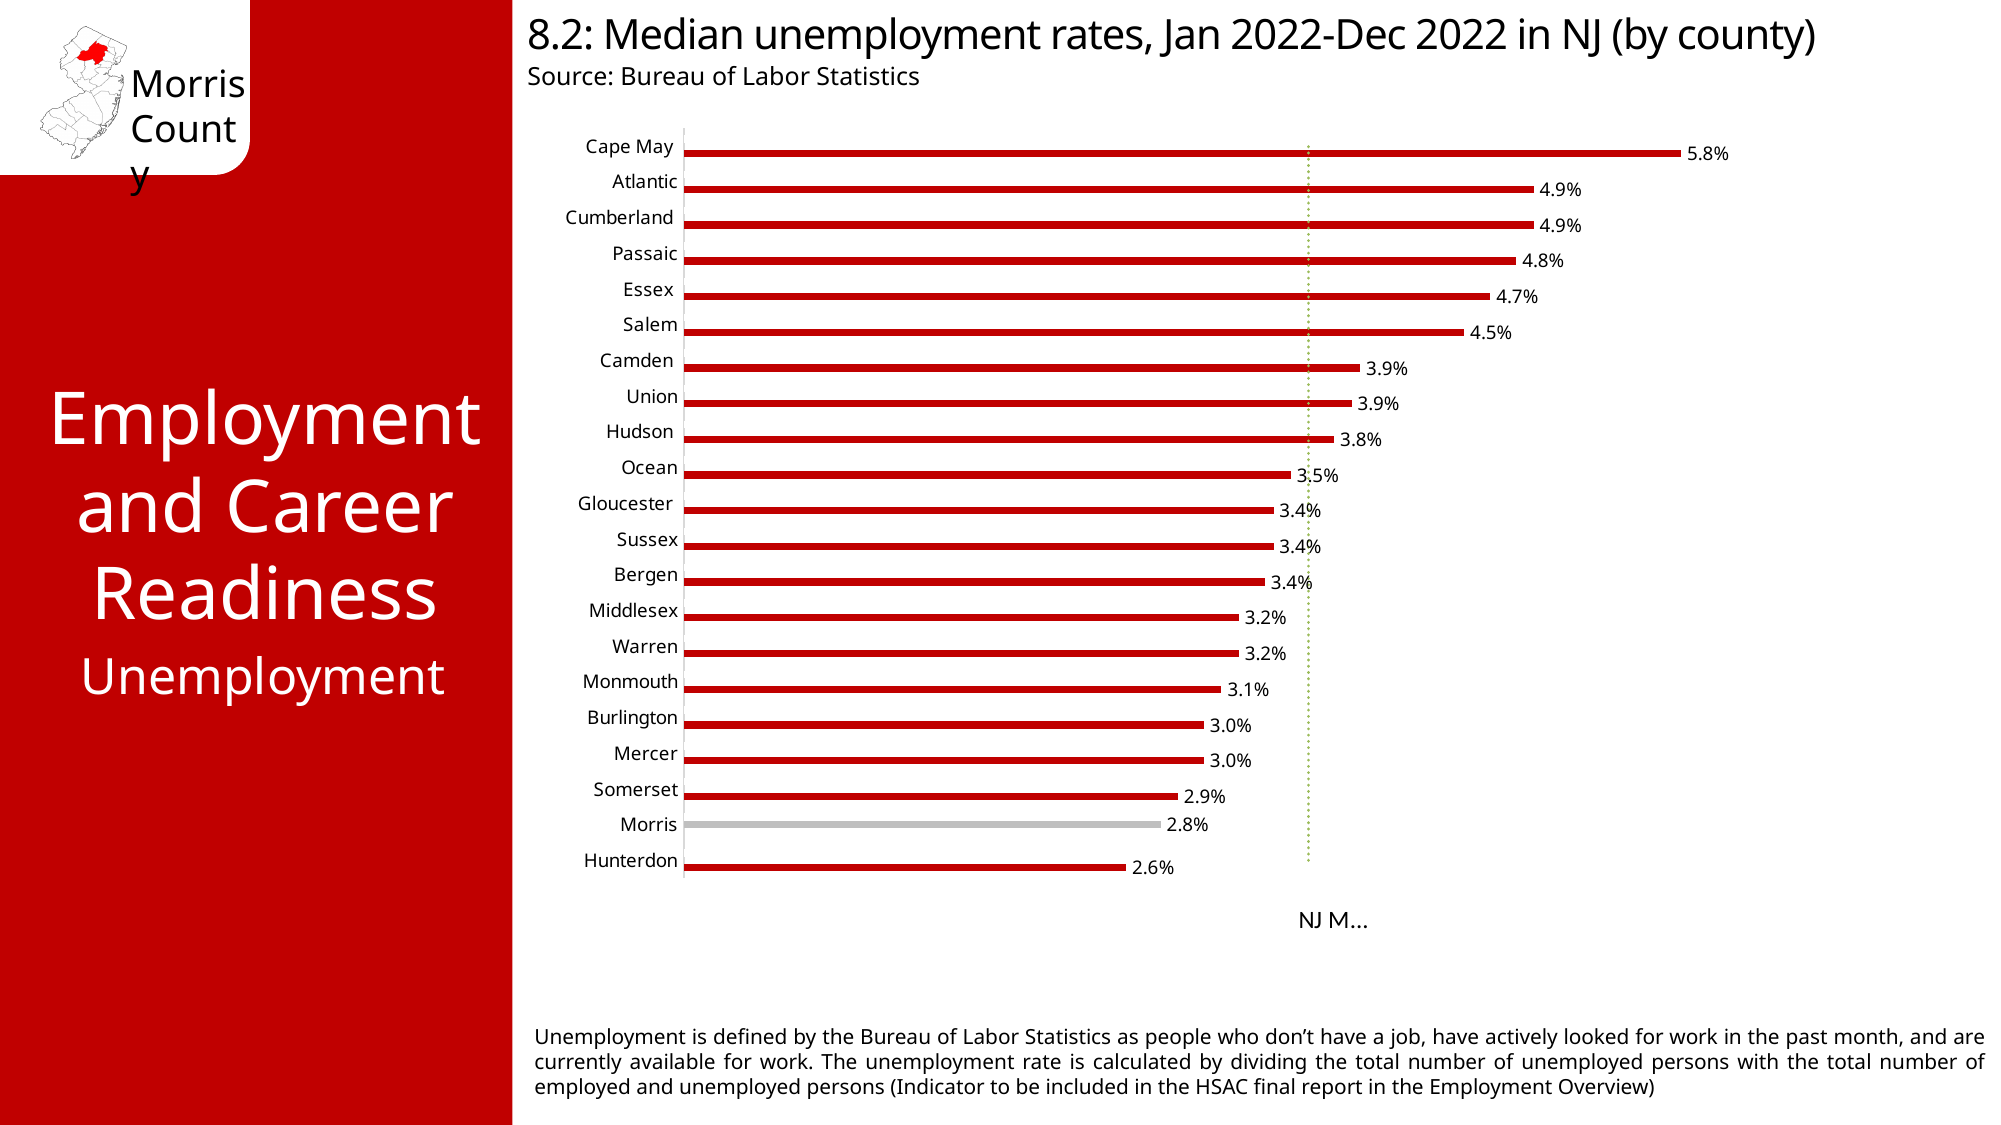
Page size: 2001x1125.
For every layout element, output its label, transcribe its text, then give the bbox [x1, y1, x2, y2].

text_box Source: Bureau of Labor Statistics [512, 53, 1891, 98]
chart [537, 110, 1927, 1020]
picture [40, 26, 127, 159]
text_box Employment and Career Readiness [9, 364, 522, 642]
text_box 8.2: Median unemployment rates, Jan 2022-Dec 2022 in NJ (by county) [512, 0, 1992, 65]
text_box Unemployment [7, 637, 520, 713]
text_box Unemployment is defined by the Bureau of Labor Statistics as people who don’t have a job, have actively looked for work in the past month, and are currently available for work. The unemployment rate is calculated by dividing the total number of unemployed persons with the total number of employed and unemployed persons (Indicator to be included in the HSAC final report in the Employment Overview) [519, 1023, 2000, 1123]
